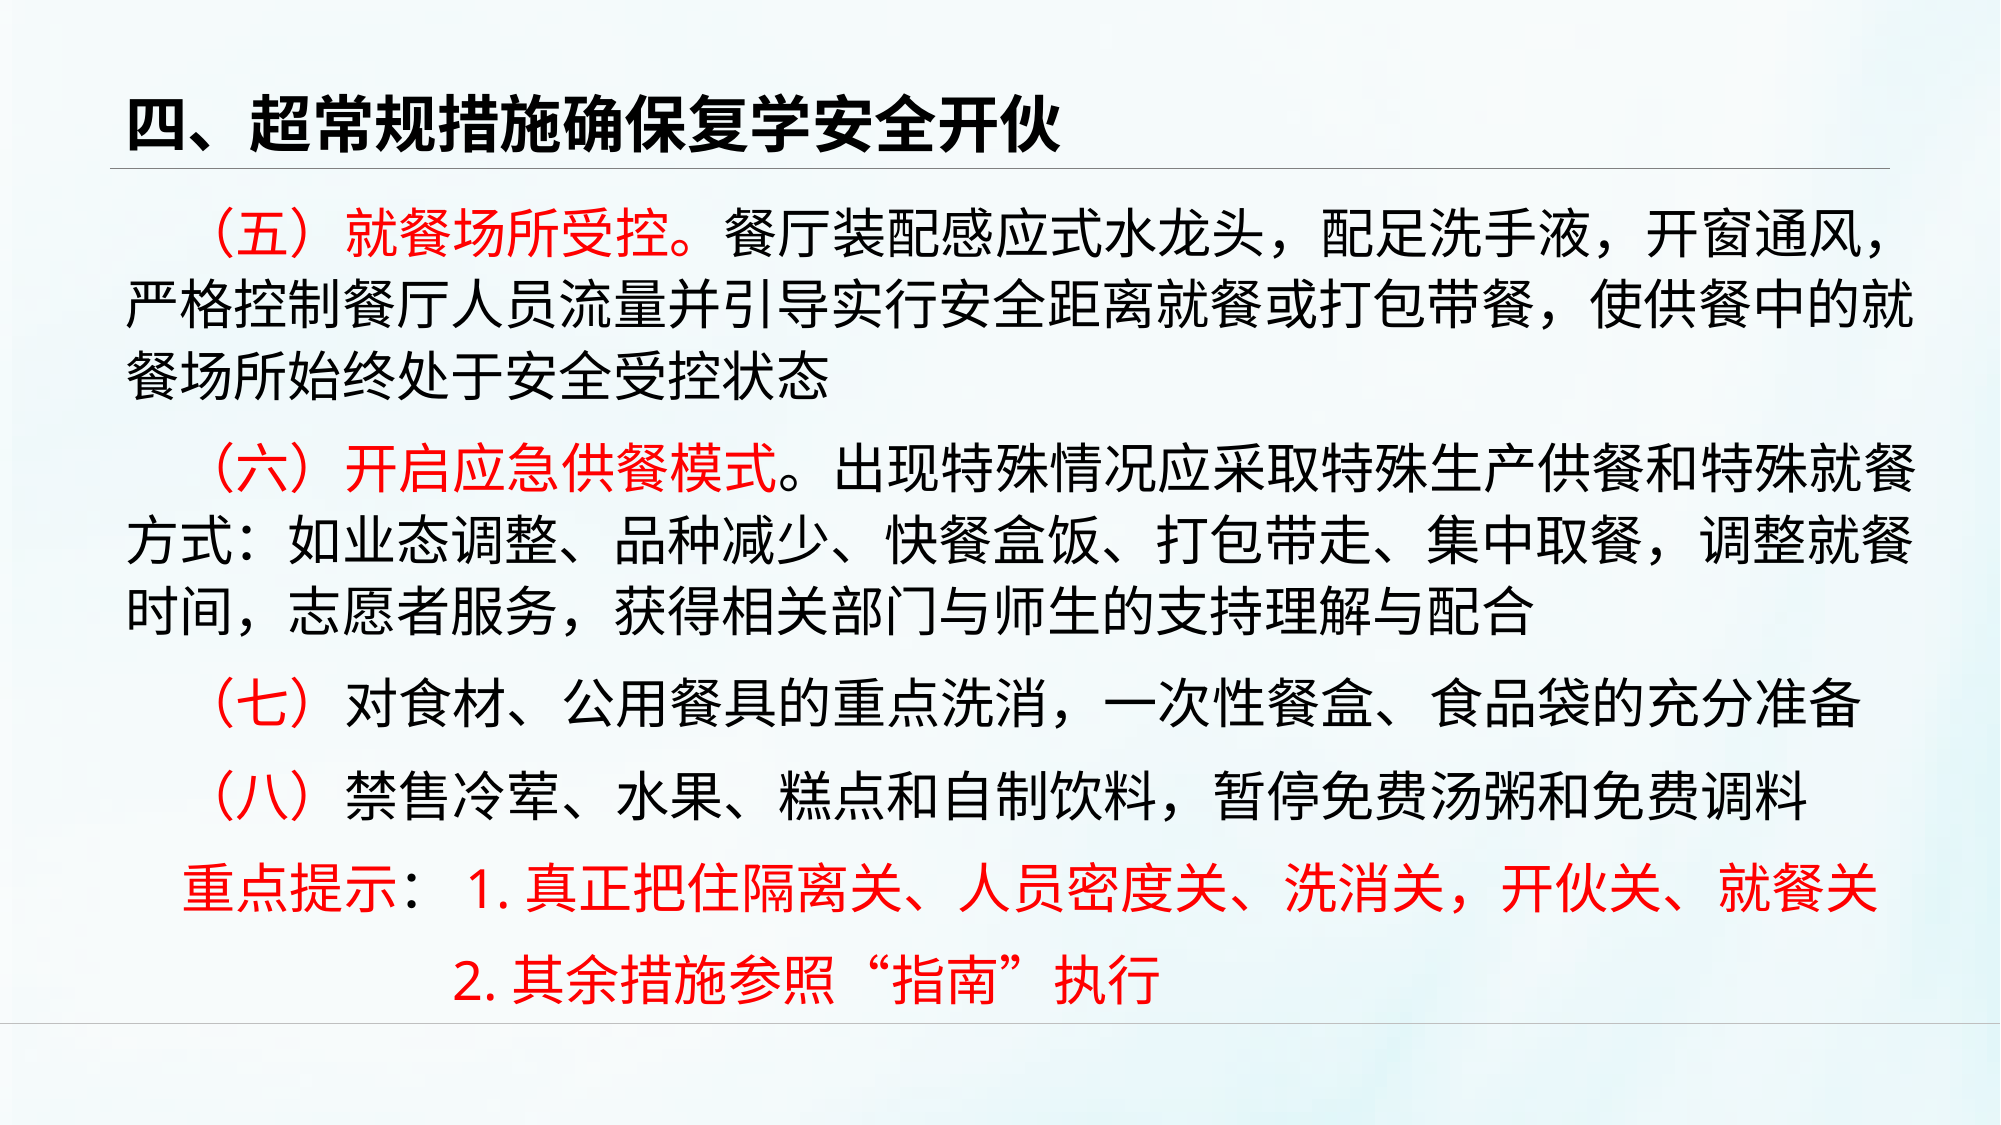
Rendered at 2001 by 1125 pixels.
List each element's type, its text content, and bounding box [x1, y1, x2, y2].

title 四、超常规措施确保复学安全开伙 [109, 1, 1890, 169]
list （五）就餐场所受控。餐厅装配感应式水龙头，配足洗手液，开窗通风，严格控制餐厅人员流量并引导实行安全距离就餐或打包带餐，使供餐中的就餐场所始终处于安全受控状态 （六）开启应急供餐模式。出现特殊情况应采取特殊生产供餐和特殊就餐方式：如业态调整、品种减少、快餐盒饭、打包带走、集中取餐，调整就餐时间，志愿者服务，获得相关部门与师生的支持理解与配合 （七）对食材、公用餐具的重点洗消，一次性餐盒、食品袋的充分准备 （八）禁售冷荤、水果、糕点和自制饮料，暂停免费汤粥和免费调料 重点提示：1.真正把住隔离关、人员密度关、洗消关，开伙关、就餐关 2.其余措施参照“指南”执行 [109, 185, 1941, 1007]
